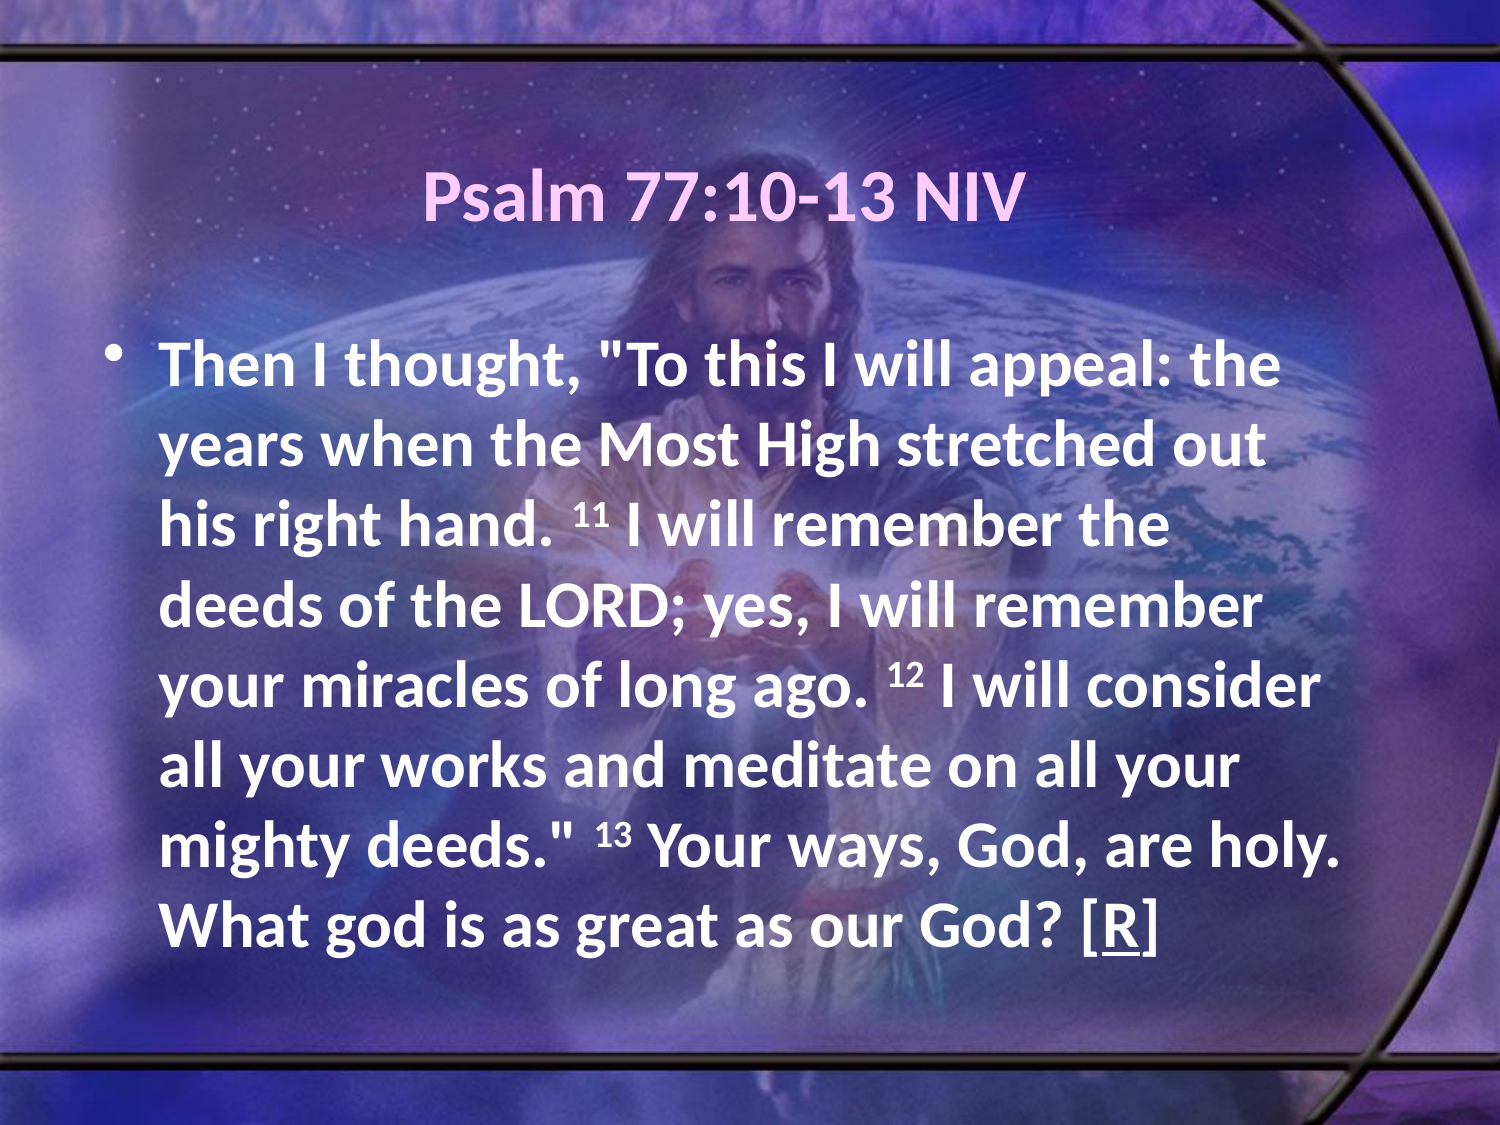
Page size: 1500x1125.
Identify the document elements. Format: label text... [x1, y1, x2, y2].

title Psalm 77:10-13 NIV [87, 99, 1363, 283]
list Then I thought, "To this I will appeal: the years when the Most High stretched out his right hand. 11 I will remember the deeds of the LORD; yes, I will remember your miracles of long ago. 12 I will consider all your works and meditate on all your mighty deeds." 13 Your ways, God, are holy. What god is as great as our God? [R] [87, 312, 1363, 1043]
picture [0, 0, 1500, 1125]
